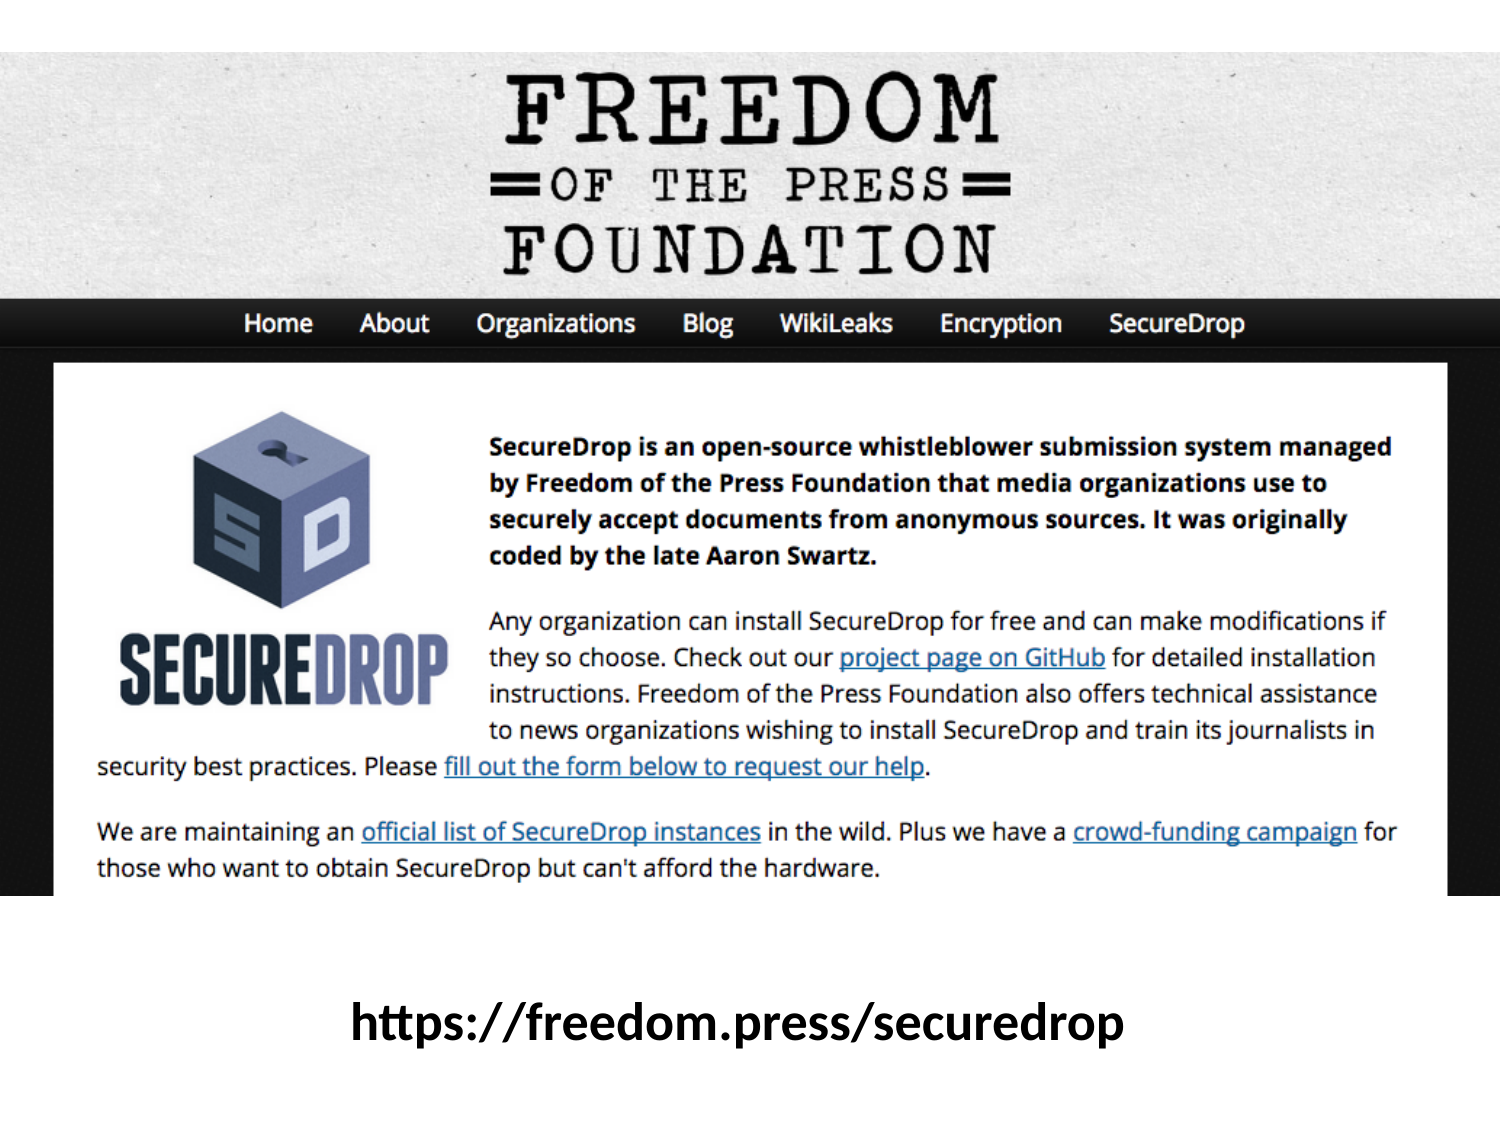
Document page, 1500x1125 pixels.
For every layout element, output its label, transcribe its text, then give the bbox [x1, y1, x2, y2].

text_box https://freedom.press/securedrop [335, 978, 1142, 1059]
picture [0, 51, 1500, 896]
